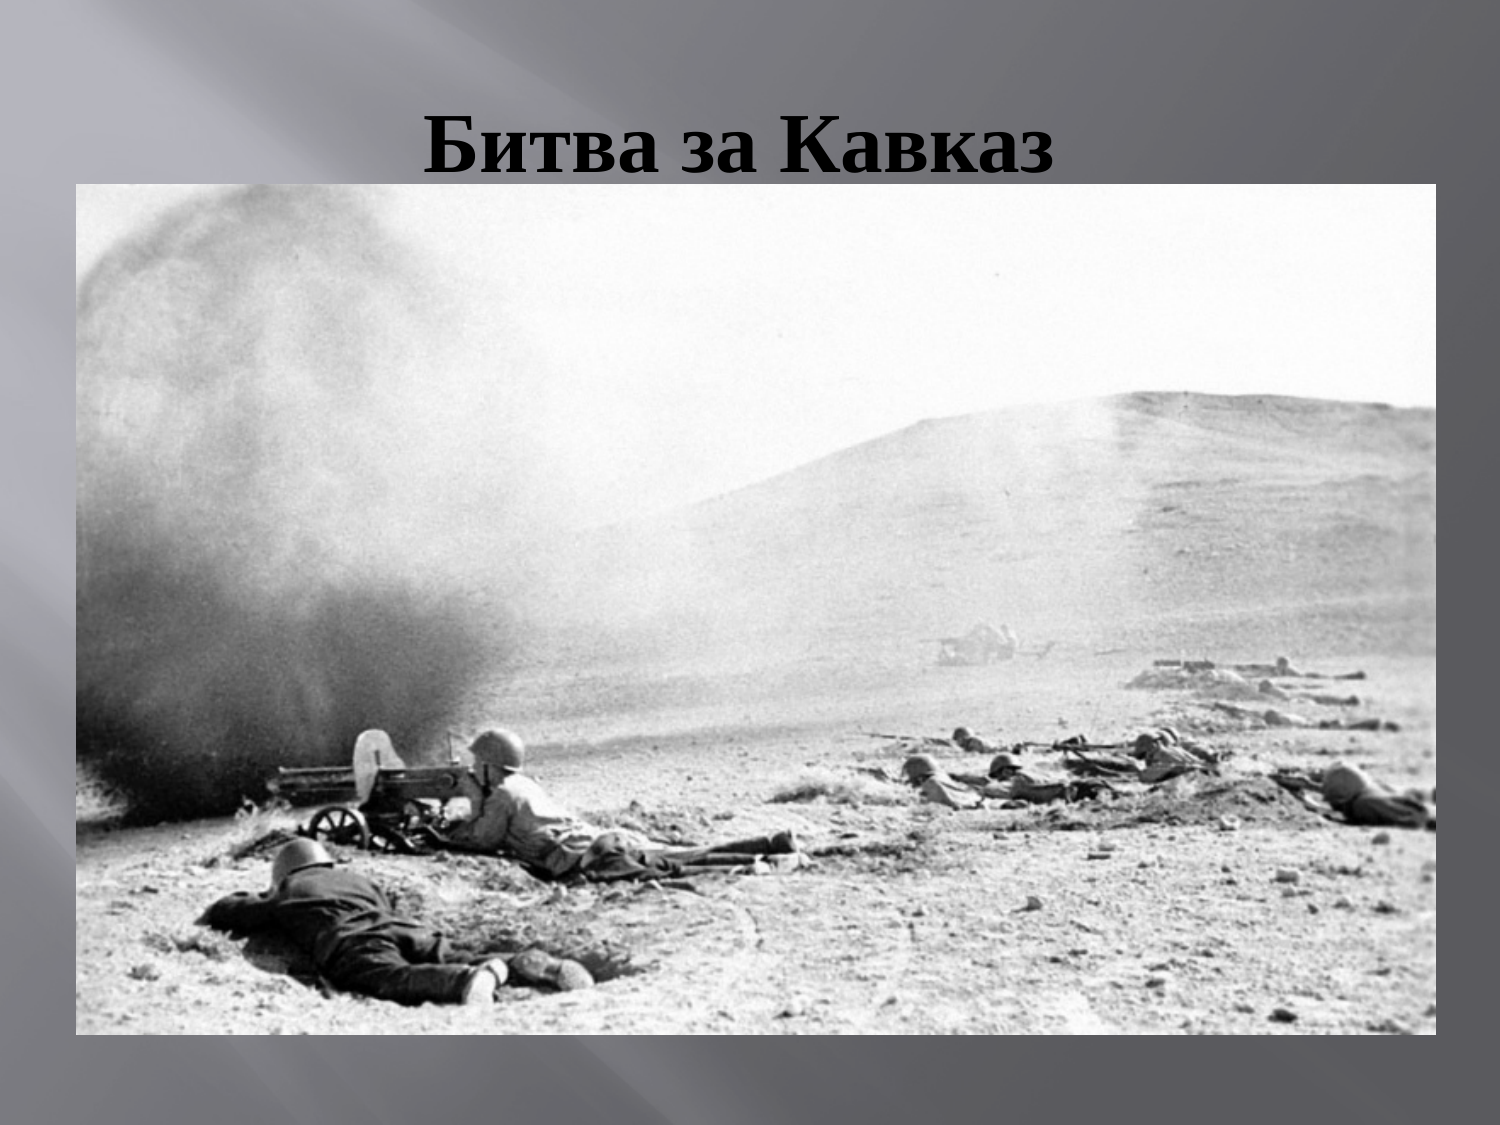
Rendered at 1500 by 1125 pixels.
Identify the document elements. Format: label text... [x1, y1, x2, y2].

title Битва за Кавказ [75, 45, 1425, 233]
picture [76, 184, 1436, 1036]
